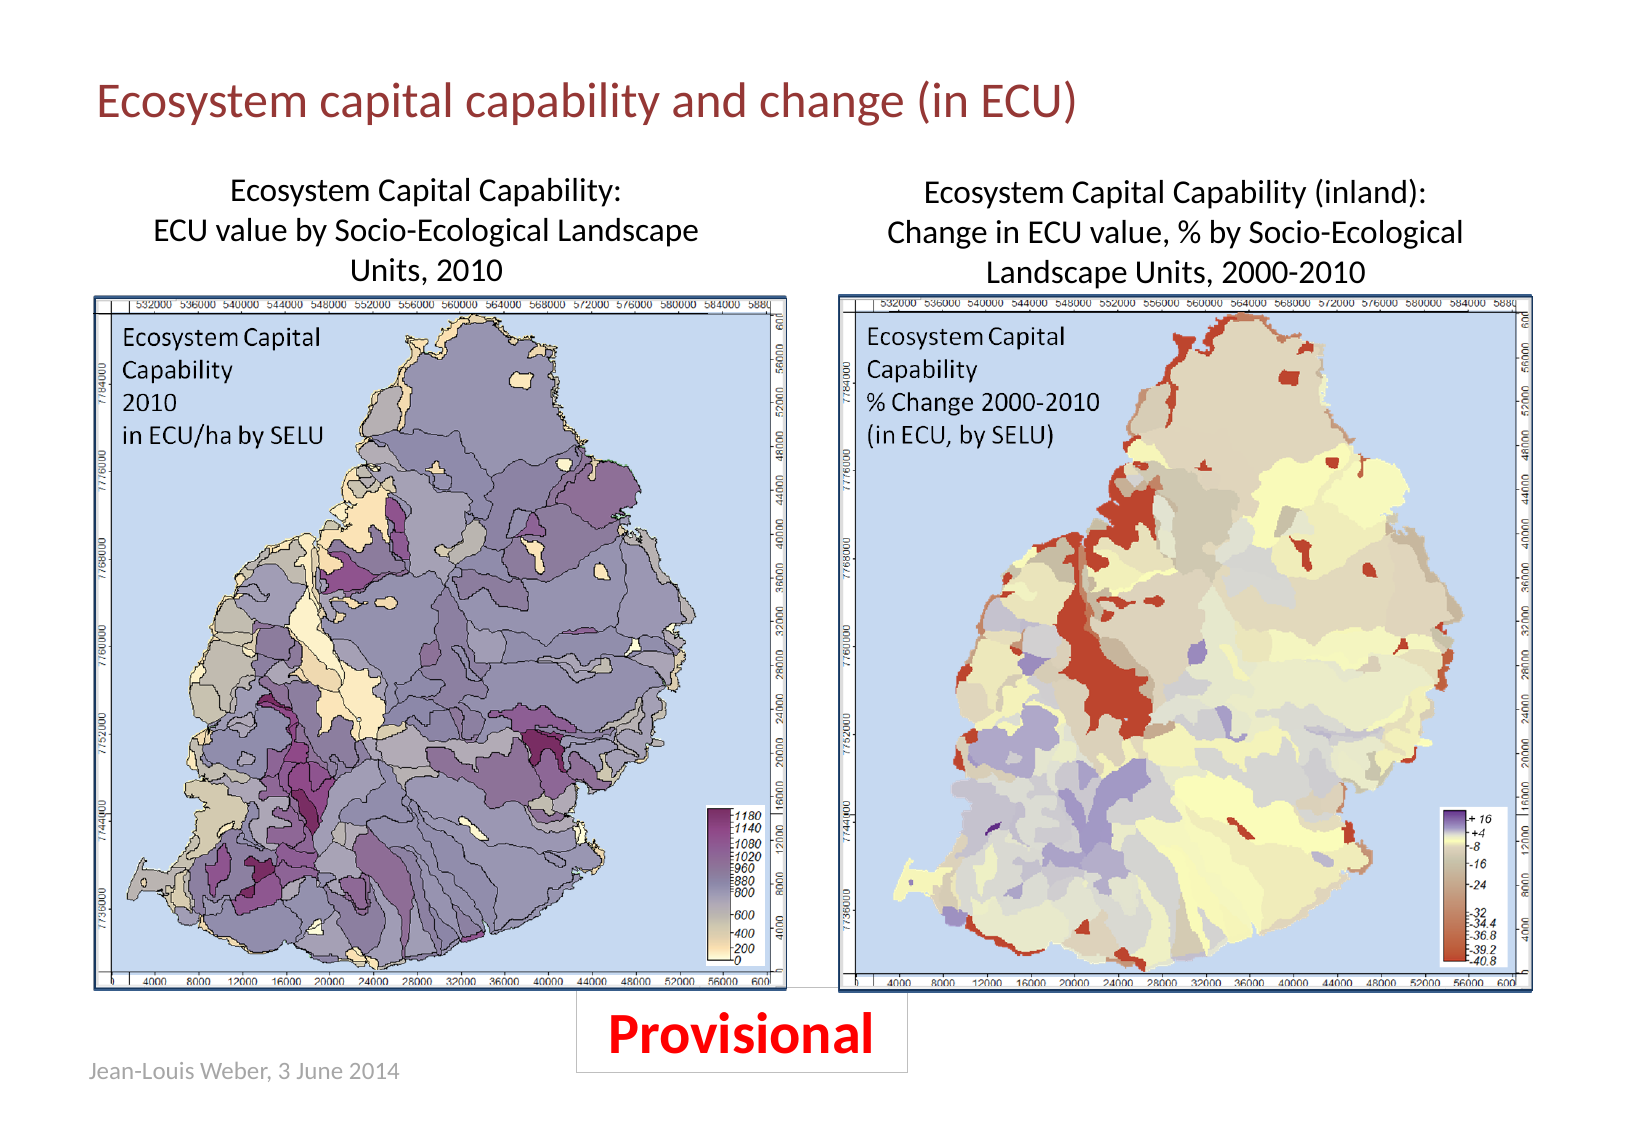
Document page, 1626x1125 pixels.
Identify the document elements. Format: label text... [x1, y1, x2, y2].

title Ecosystem capital capability and change (in ECU) [81, 45, 1544, 149]
text_box Ecosystem Capital Capability: ECU value by Socio-Ecological Landscape Units, 2010 [98, 161, 755, 291]
picture [91, 292, 790, 994]
picture [835, 292, 1534, 994]
text_box Ecosystem Capital Capability (inland): Change in ECU value, % by Socio-Ecological Landscape Units, 2000-2010 [800, 162, 1552, 298]
text_box Provisional [576, 987, 908, 1073]
